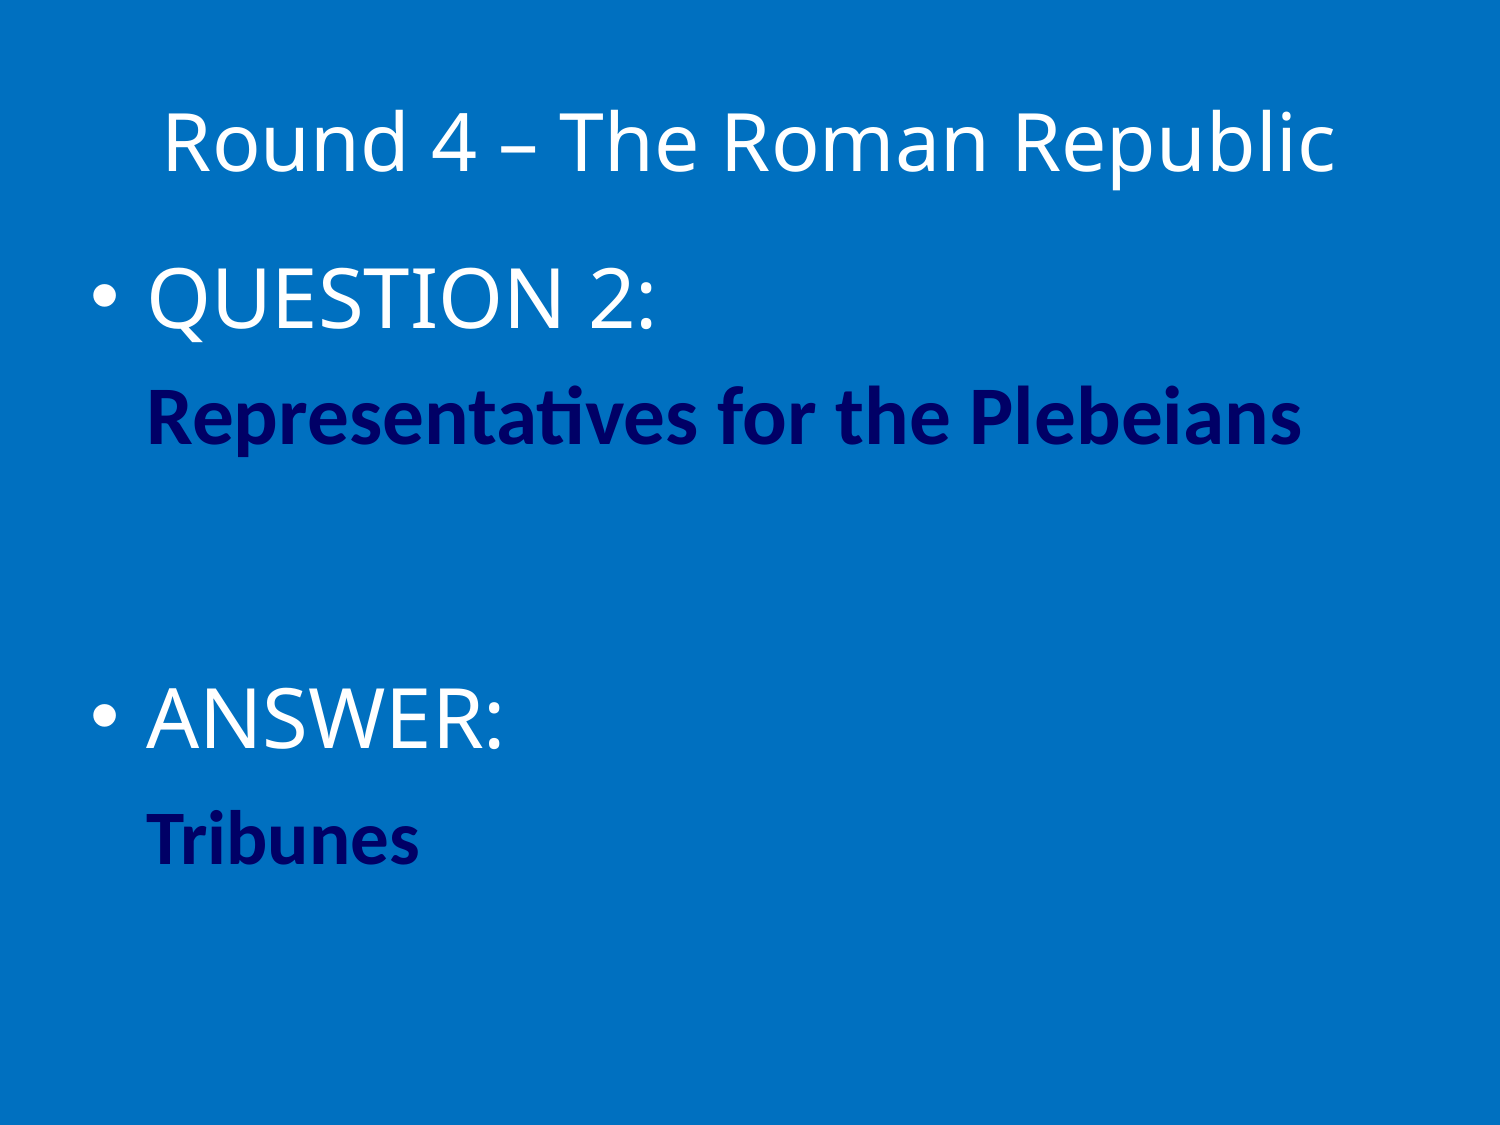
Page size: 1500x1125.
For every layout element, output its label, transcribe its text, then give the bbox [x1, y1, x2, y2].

title Round 4 – The Roman Republic [75, 45, 1425, 233]
list QUESTION 2: Representatives for the Plebeians ANSWER: Tribunes [75, 237, 1425, 1088]
